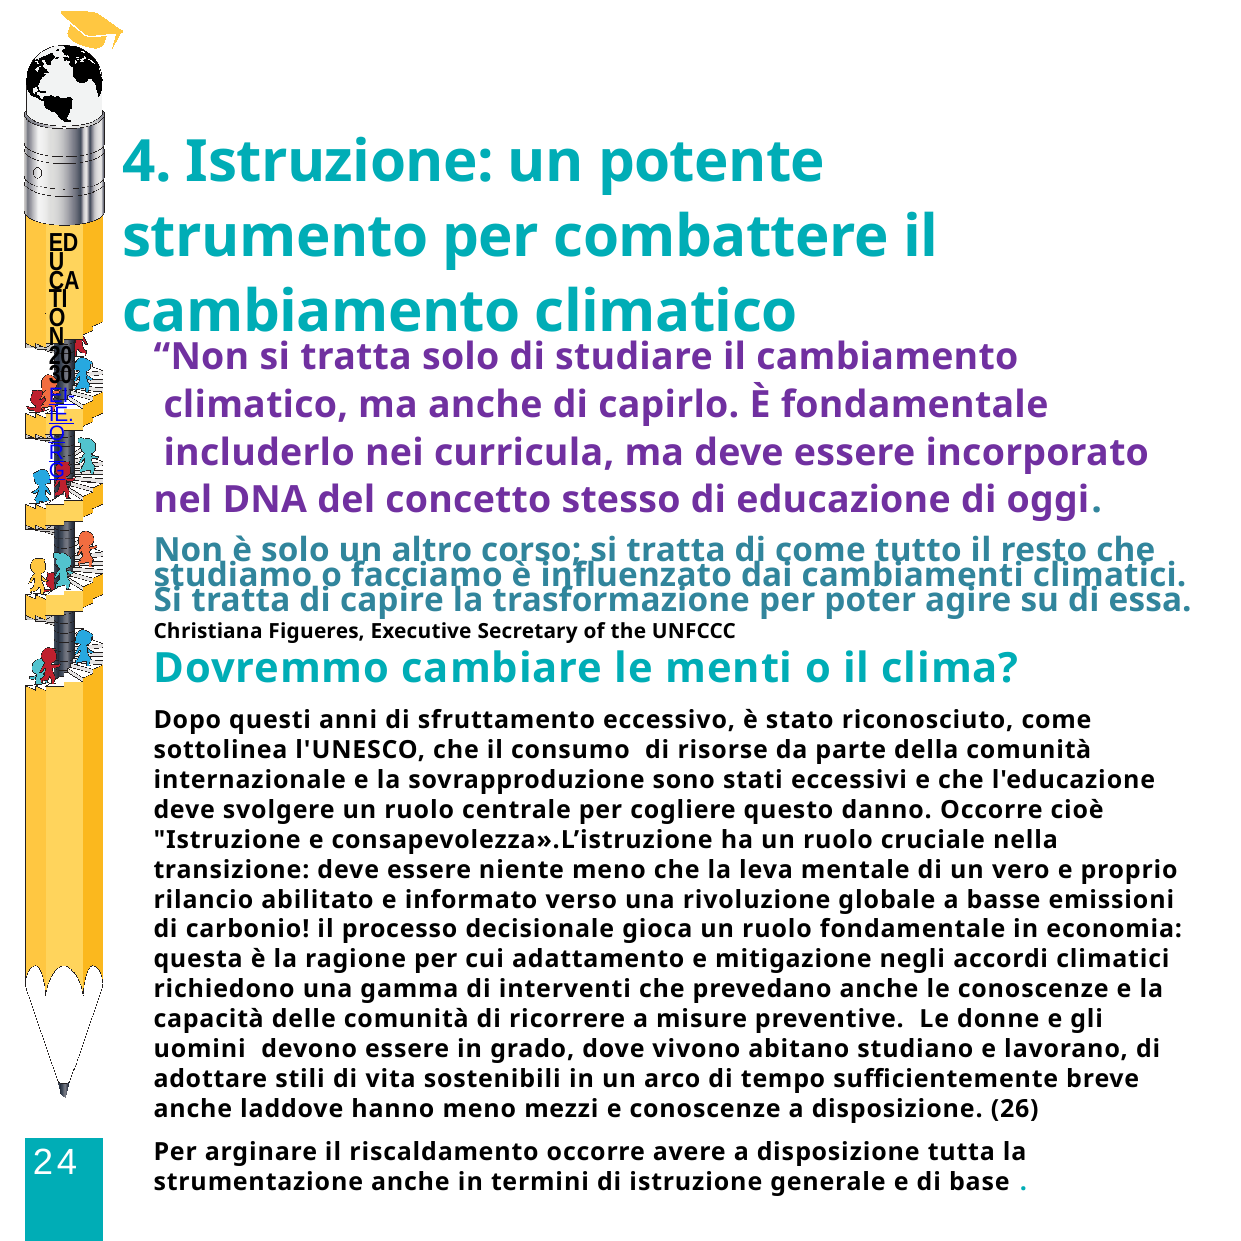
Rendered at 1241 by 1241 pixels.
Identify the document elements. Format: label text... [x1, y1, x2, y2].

picture [24, 11, 123, 1241]
list “Non si tratta solo di studiare il cambiamento climatico, ma anche di capirlo. È fondamentale includerlo nei curricula, ma deve essere incorporato nel DNA del concetto stesso di educazione di oggi. Non è solo un altro corso; si tratta di come tutto il resto che studiamo o facciamo è influenzato dai cambiamenti climatici. Si tratta di capire la trasformazione per poter agire su di essa. Christiana Figueres, Executive Secretary of the UNFCCC Dovremmo cambiare le menti o il clima? Dopo questi anni di sfruttamento eccessivo, è stato riconosciuto, come sottolinea l'UNESCO, che il consumo di risorse da parte della comunità internazionale e la sovrapproduzione sono stati eccessivi e che l'educazione deve svolgere un ruolo centrale per cogliere questo danno. Occorre cioè "Istruzione e consapevolezza».L’istruzione ha un ruolo cruciale nella transizione: deve essere niente meno che la leva mentale di un vero e proprio rilancio abilitato e informato verso una rivoluzione globale a basse emissioni di carbonio! il processo decisionale gioca un ruolo fondamentale in economia: questa è la ragione per cui adattamento e mitigazione negli accordi climatici richiedono una gamma di interventi che prevedano anche le conoscenze e la capacità delle comunità di ricorrere a misure preventive. Le donne e gli uomini devono essere in grado, dove vivono abitano studiano e lavorano, di adottare stili di vita sostenibili in un arco di tempo sufficientemente breve anche laddove hanno meno mezzi e conoscenze a disposizione. (26) Per arginare il riscaldamento occorre avere a disposizione tutta la strumentazione anche in termini di istruzione generale e di base . [153, 350, 1204, 1241]
list 4. Istruzione: un potente strumento per combattere il cambiamento climatico [123, 11, 1173, 351]
